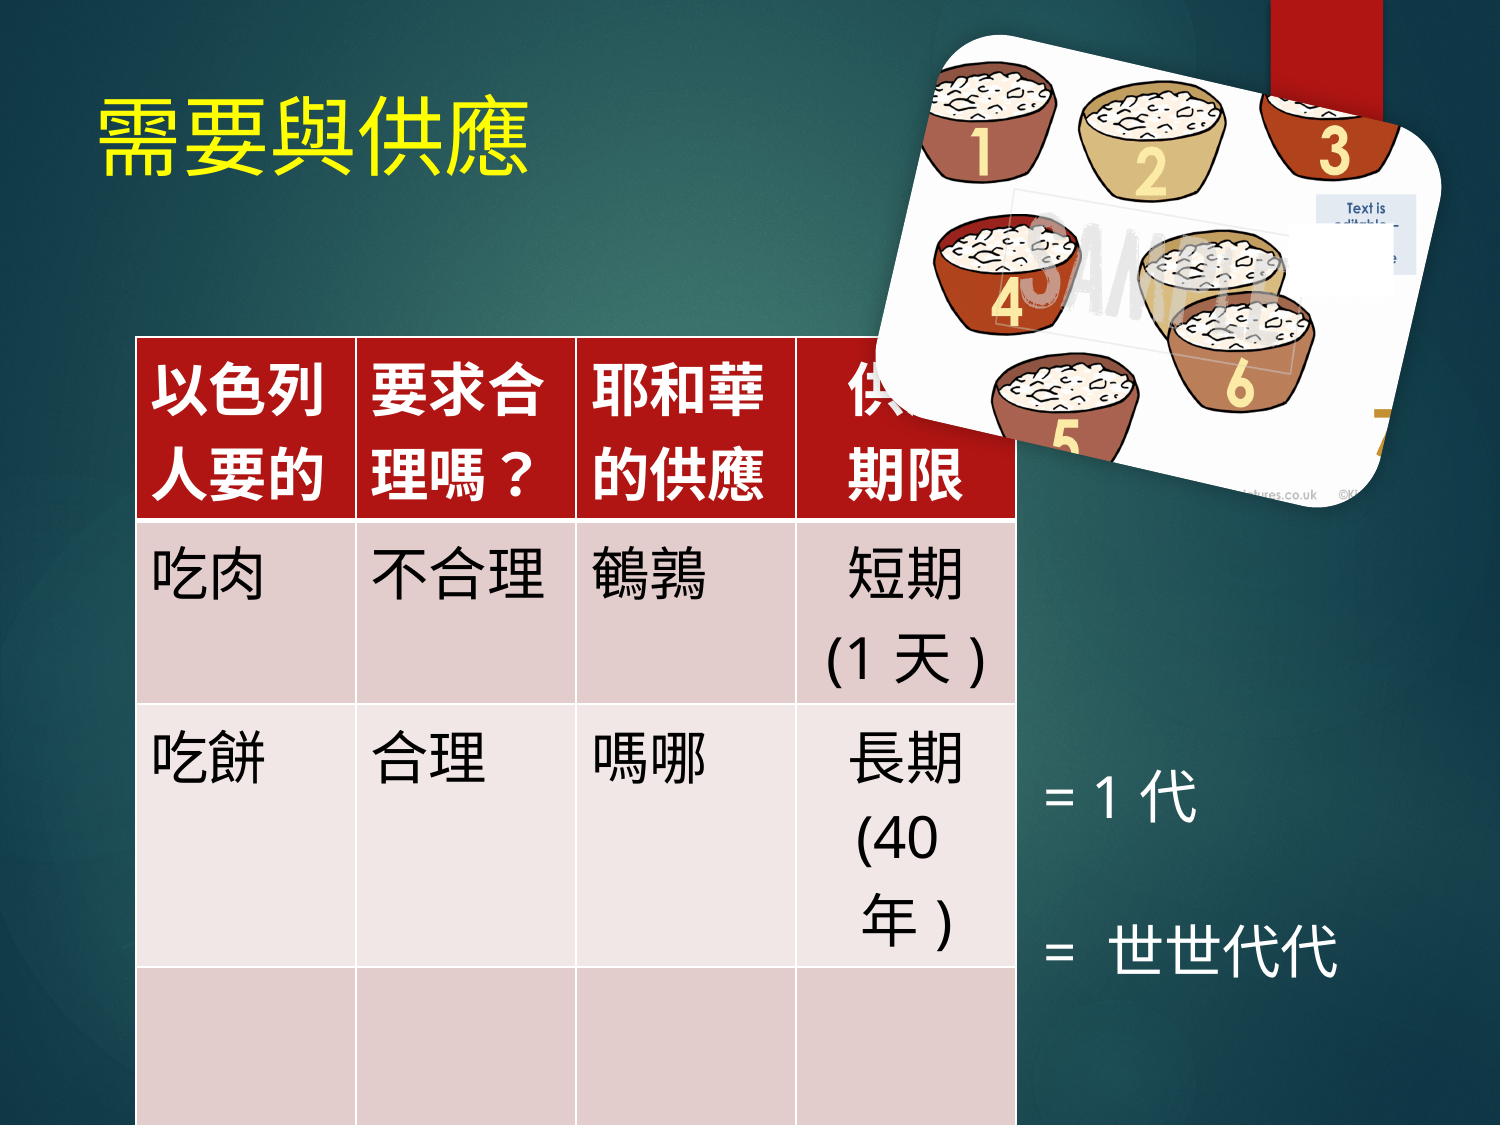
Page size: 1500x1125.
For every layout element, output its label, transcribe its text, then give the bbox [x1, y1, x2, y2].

title 需要與供應 [79, 74, 898, 304]
table_cell [137, 968, 355, 1125]
table_header 要求合理嗎？ [357, 338, 575, 518]
table_cell [577, 968, 795, 1125]
table_header 耶和華的供應 [577, 338, 795, 518]
picture [875, 34, 1442, 508]
table_cell 長期 (40年) [797, 705, 1015, 966]
text_box = 世世代代 [1028, 907, 1365, 993]
table_cell 合理 [357, 705, 575, 966]
table_cell 不合理 [357, 523, 575, 703]
table_cell 嗎哪 [577, 705, 795, 966]
table_cell 吃肉 [137, 523, 355, 703]
table_cell [357, 968, 575, 1125]
table_header 以色列人要的 [137, 338, 355, 518]
table_header 供應 期限 [797, 338, 1015, 518]
text_box = 1代 [1028, 752, 1258, 838]
table_cell 吃餅 [137, 705, 355, 966]
table_cell [797, 968, 1015, 1125]
table_cell 短期 (1天) [797, 523, 1015, 703]
table_cell 鵪鶉 [577, 523, 795, 703]
